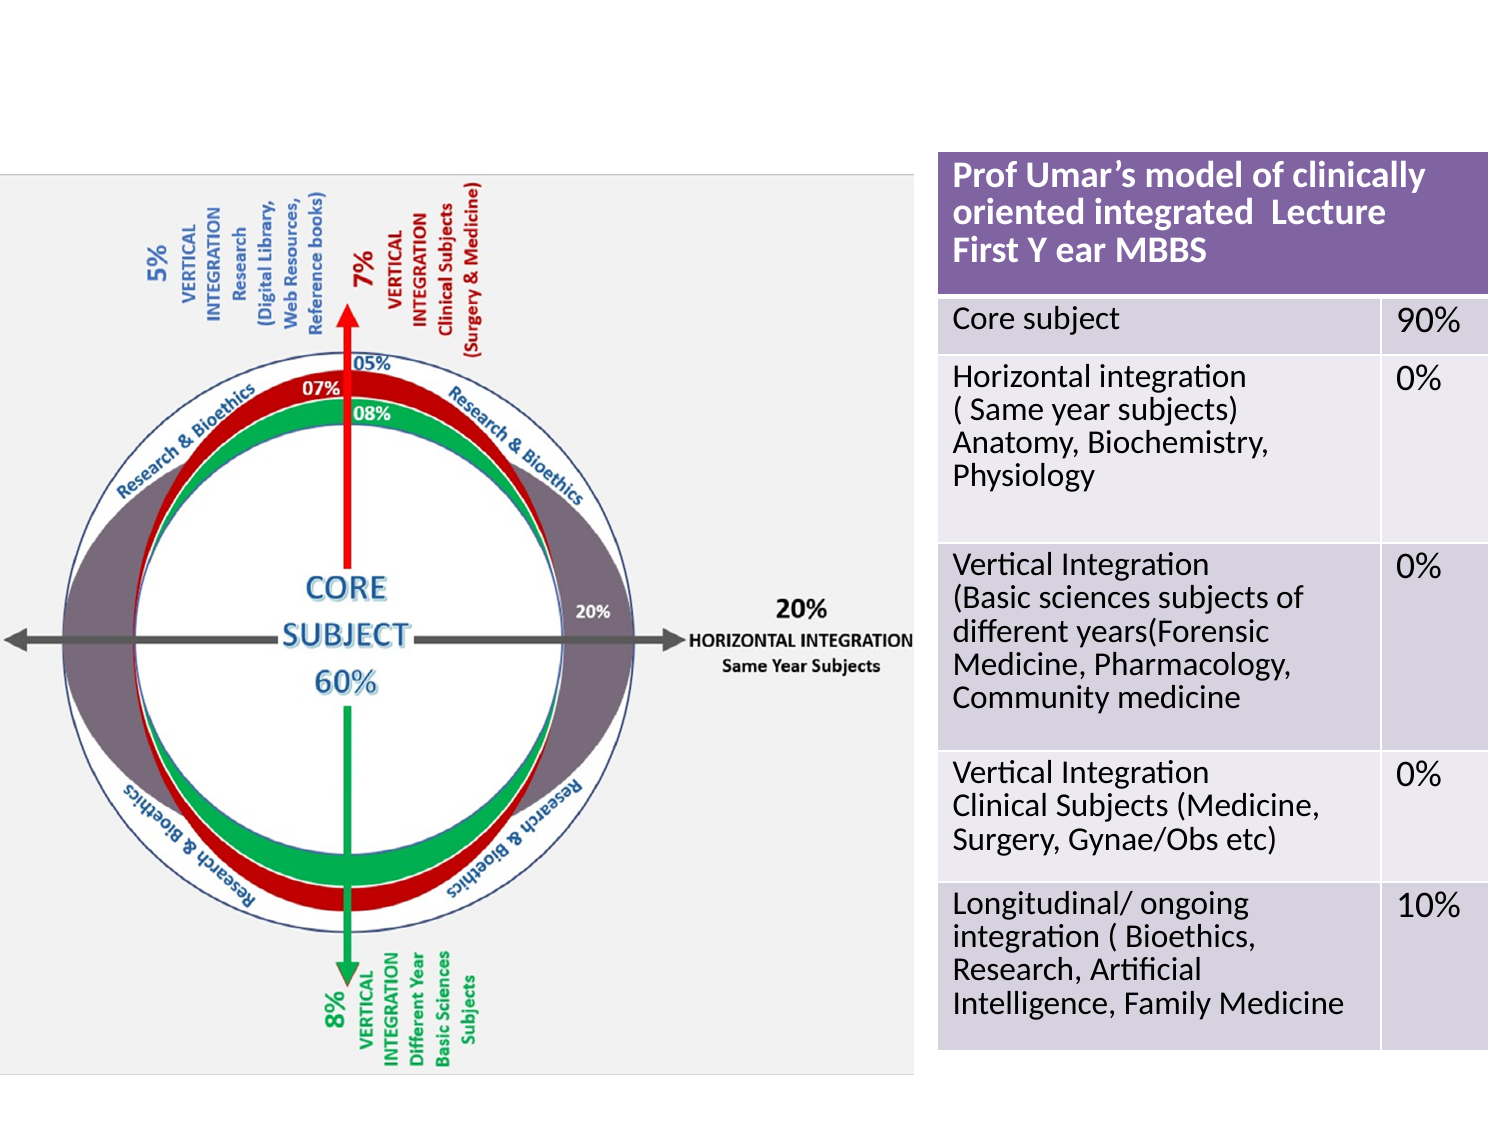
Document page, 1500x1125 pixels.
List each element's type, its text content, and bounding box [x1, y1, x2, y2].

table_cell 90% [1382, 299, 1488, 354]
picture [0, 174, 915, 1076]
table_cell 10% [1382, 883, 1488, 1050]
table_cell 0% [1382, 356, 1488, 542]
table_header Prof Umar’s model of clinically oriented integrated Lecture First Y ear MBBS [938, 152, 1488, 294]
table_cell 0% [1382, 752, 1488, 881]
table_cell Vertical Integration (Basic sciences subjects of different years(Forensic Medicine, Pharmacology, Community medicine [938, 544, 1380, 750]
table_cell Longitudinal/ ongoing integration ( Bioethics, Research, Artificial Intelligence, Family Medicine [938, 883, 1380, 1050]
table_cell Vertical Integration Clinical Subjects (Medicine, Surgery, Gynae/Obs etc) [938, 752, 1380, 881]
table_cell Core subject [938, 299, 1380, 354]
table_cell Horizontal integration ( Same year subjects) Anatomy, Biochemistry, Physiology [938, 356, 1380, 542]
table_cell 0% [1382, 544, 1488, 750]
